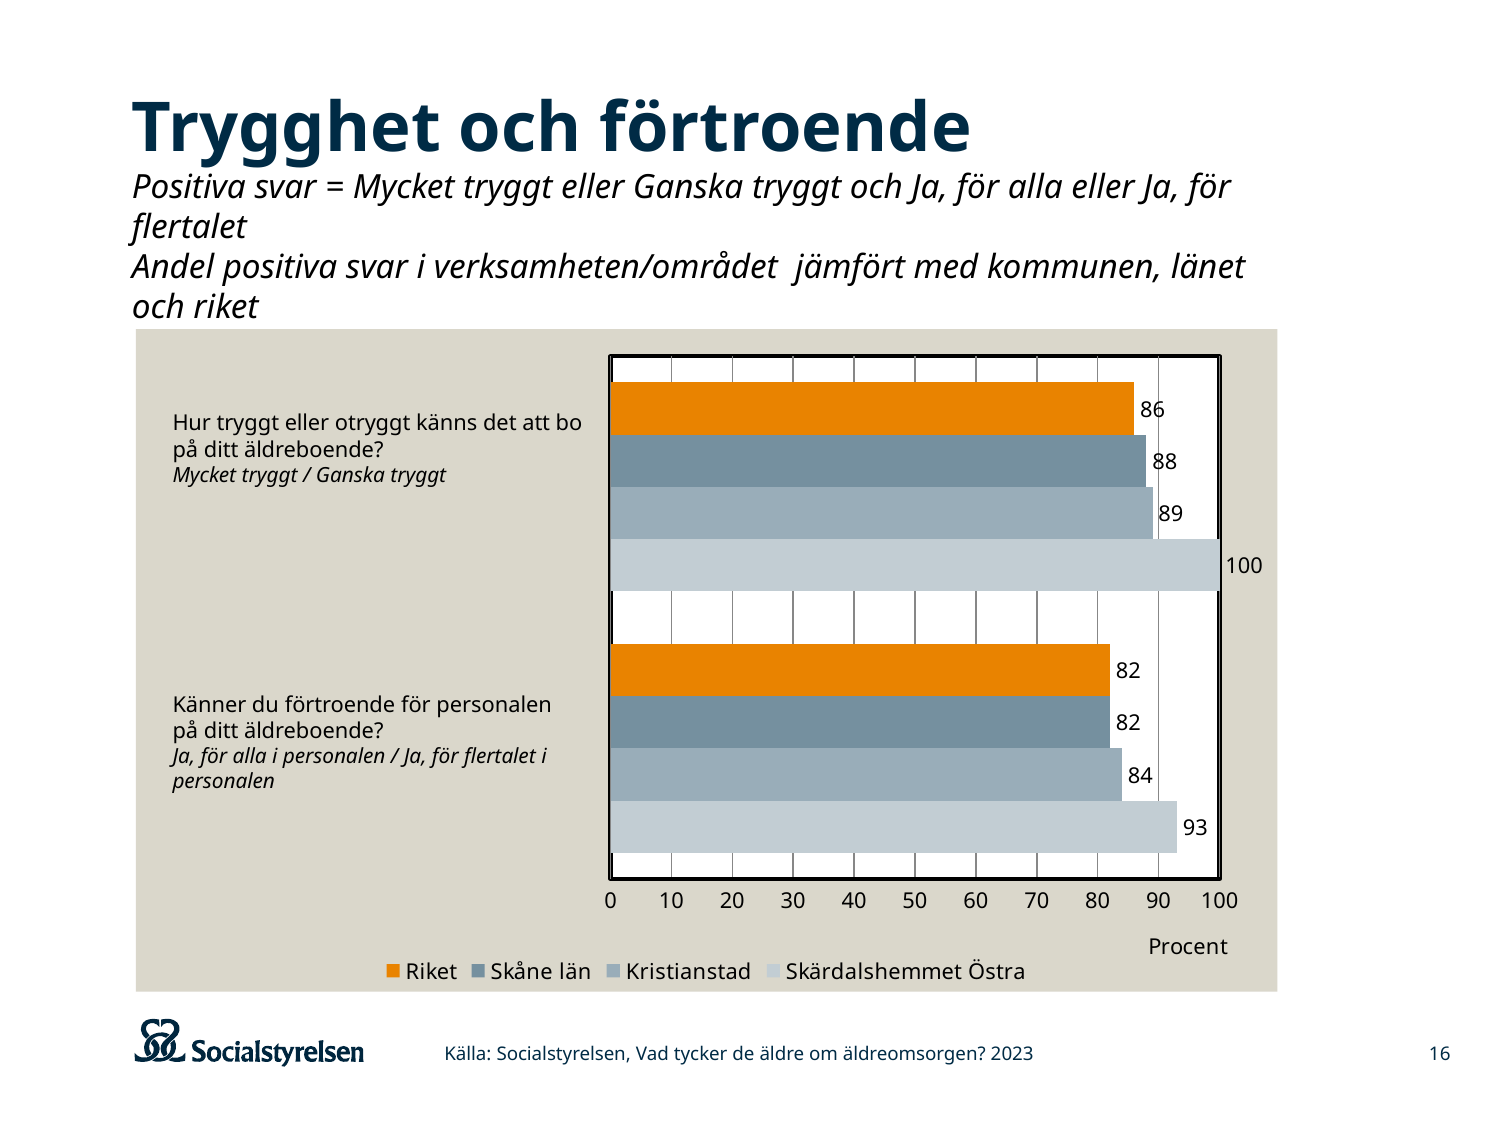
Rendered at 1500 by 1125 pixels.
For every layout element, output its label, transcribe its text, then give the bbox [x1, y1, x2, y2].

footer Källa: Socialstyrelsen, Vad tycker de äldre om äldreomsorgen? 2023 [444, 1032, 1110, 1077]
title Trygghet och förtroende Positiva svar = Mycket tryggt eller Ganska tryggt och Ja, för alla eller Ja, för flertalet Andel positiva svar i verksamheten/området jämfört med kommunen, länet och riket [131, 83, 1294, 330]
slide_number 16 [1379, 1032, 1451, 1077]
chart [135, 328, 1278, 992]
